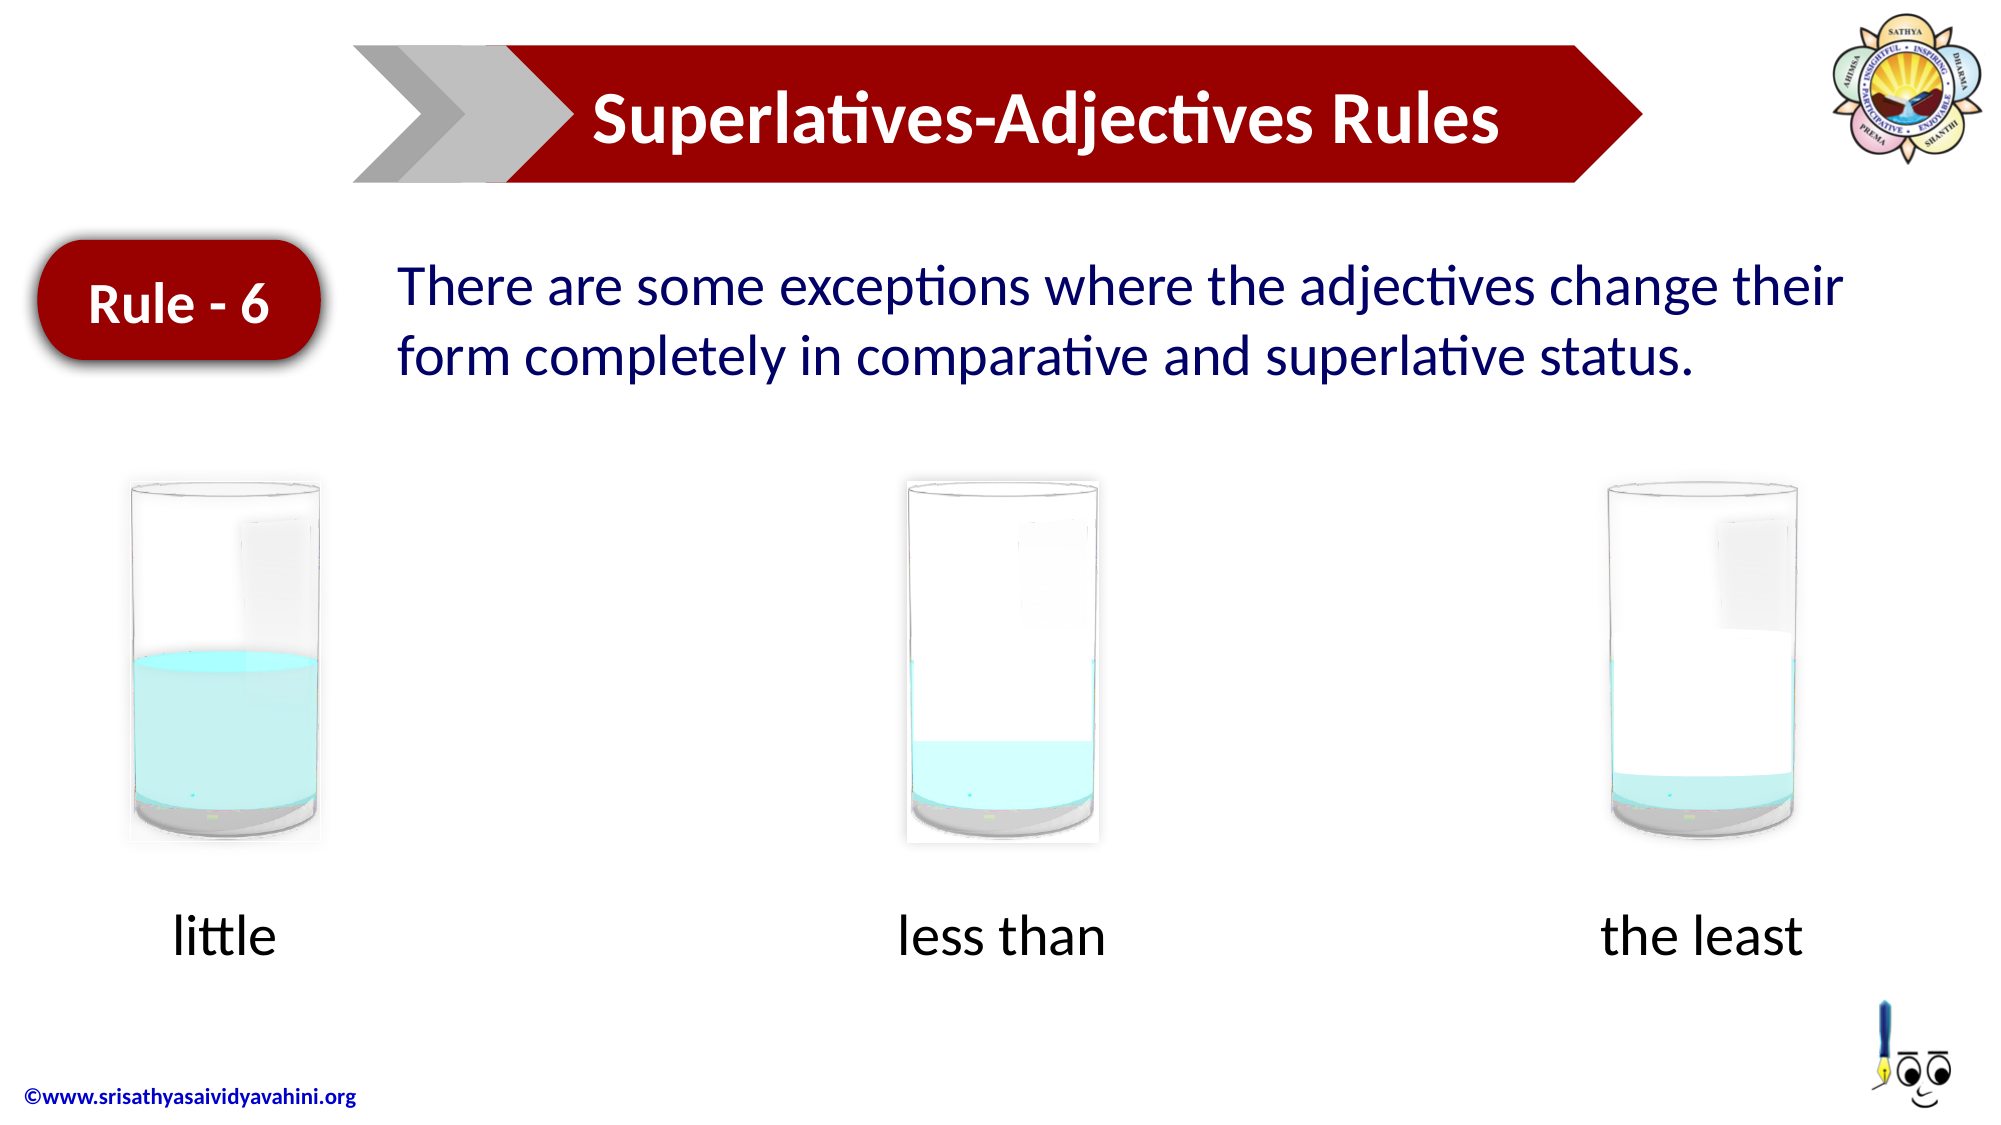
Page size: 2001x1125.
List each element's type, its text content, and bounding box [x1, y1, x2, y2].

text_box little [135, 890, 316, 975]
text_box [352, 45, 1644, 183]
text_box There are some exceptions where the adjectives change their form completely in comparative and superlative status. [383, 239, 1910, 395]
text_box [1607, 480, 1798, 842]
picture [130, 480, 321, 842]
picture [1815, 971, 1966, 1122]
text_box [907, 480, 1098, 842]
text_box less than [810, 890, 1195, 975]
text_box Rule - 6 [37, 239, 321, 360]
picture [1827, 10, 1986, 165]
text_box the least [1578, 890, 1827, 975]
